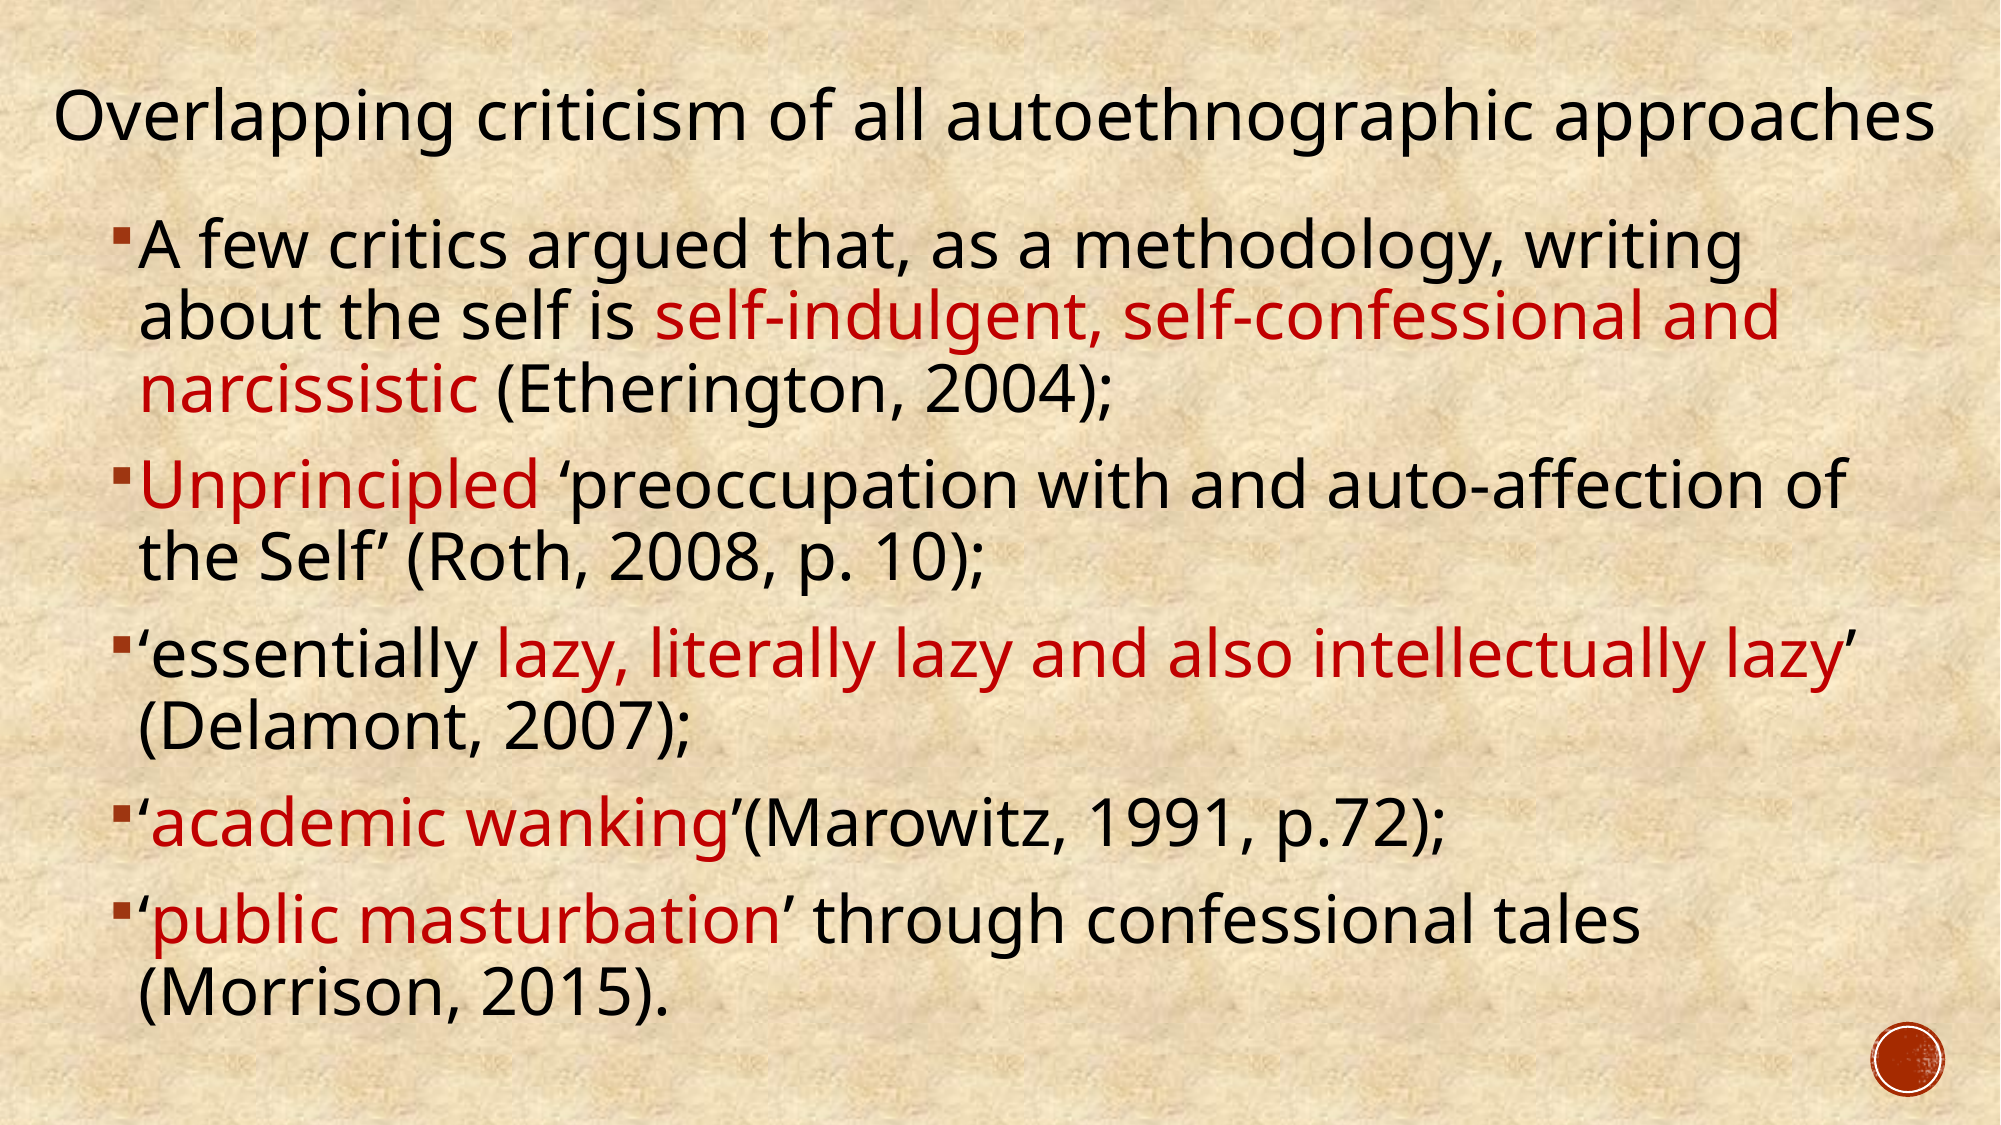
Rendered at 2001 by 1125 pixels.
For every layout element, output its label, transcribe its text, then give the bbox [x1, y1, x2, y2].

title Overlapping criticism of all autoethnographic approaches [37, 45, 1966, 191]
picture [0, 0, 2001, 1125]
list A few critics argued that, as a methodology, writing about the self is self-indulgent, self-confessional and narcissistic (Etherington, 2004); Unprincipled ‘preoccupation with and auto-affection of the Self’ (Roth, 2008, p. 10); ‘essentially lazy, literally lazy and also intellectually lazy’ (Delamont, 2007); ‘academic wanking’(Marowitz, 1991, p.72); ‘public masturbation’ through confessional tales (Morrison, 2015). [93, 203, 1922, 982]
